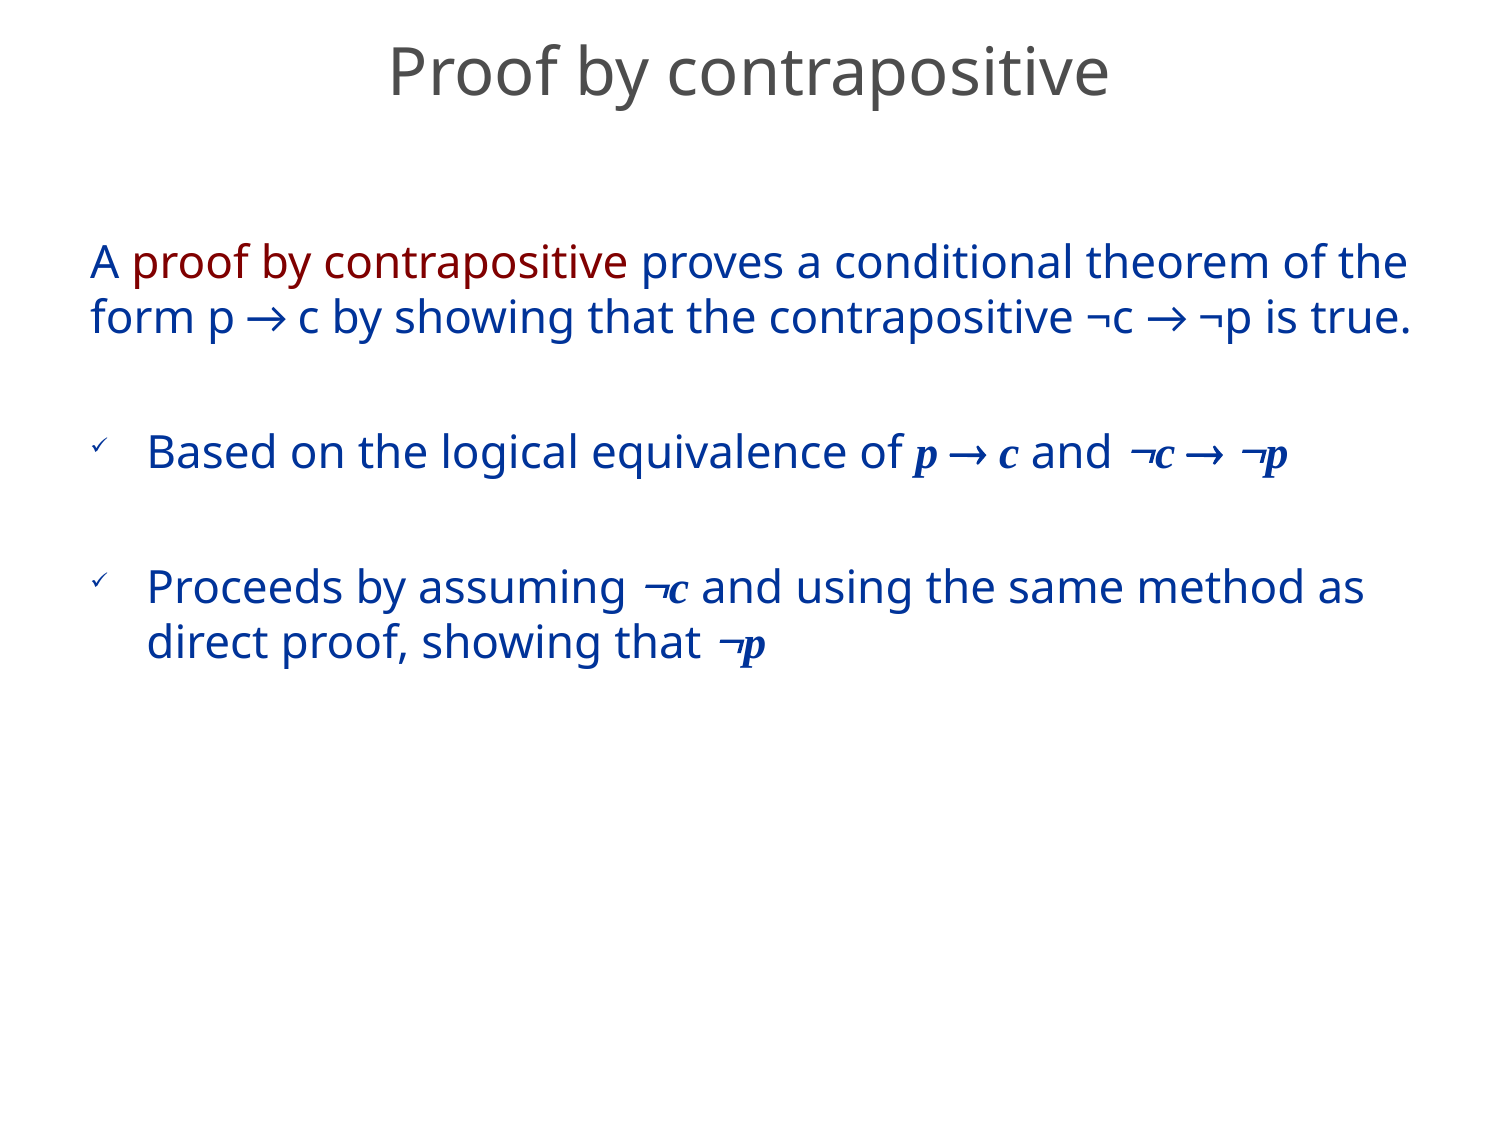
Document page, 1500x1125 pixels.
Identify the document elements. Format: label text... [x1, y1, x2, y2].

title Proof by contrapositive [0, 40, 1500, 116]
list A proof by contrapositive proves a conditional theorem of the form p → c by showing that the contrapositive ¬c → ¬p is true. Based on the logical equivalence of p  c and c  p Proceeds by assuming c and using the same method as direct proof, showing that p [74, 224, 1453, 967]
